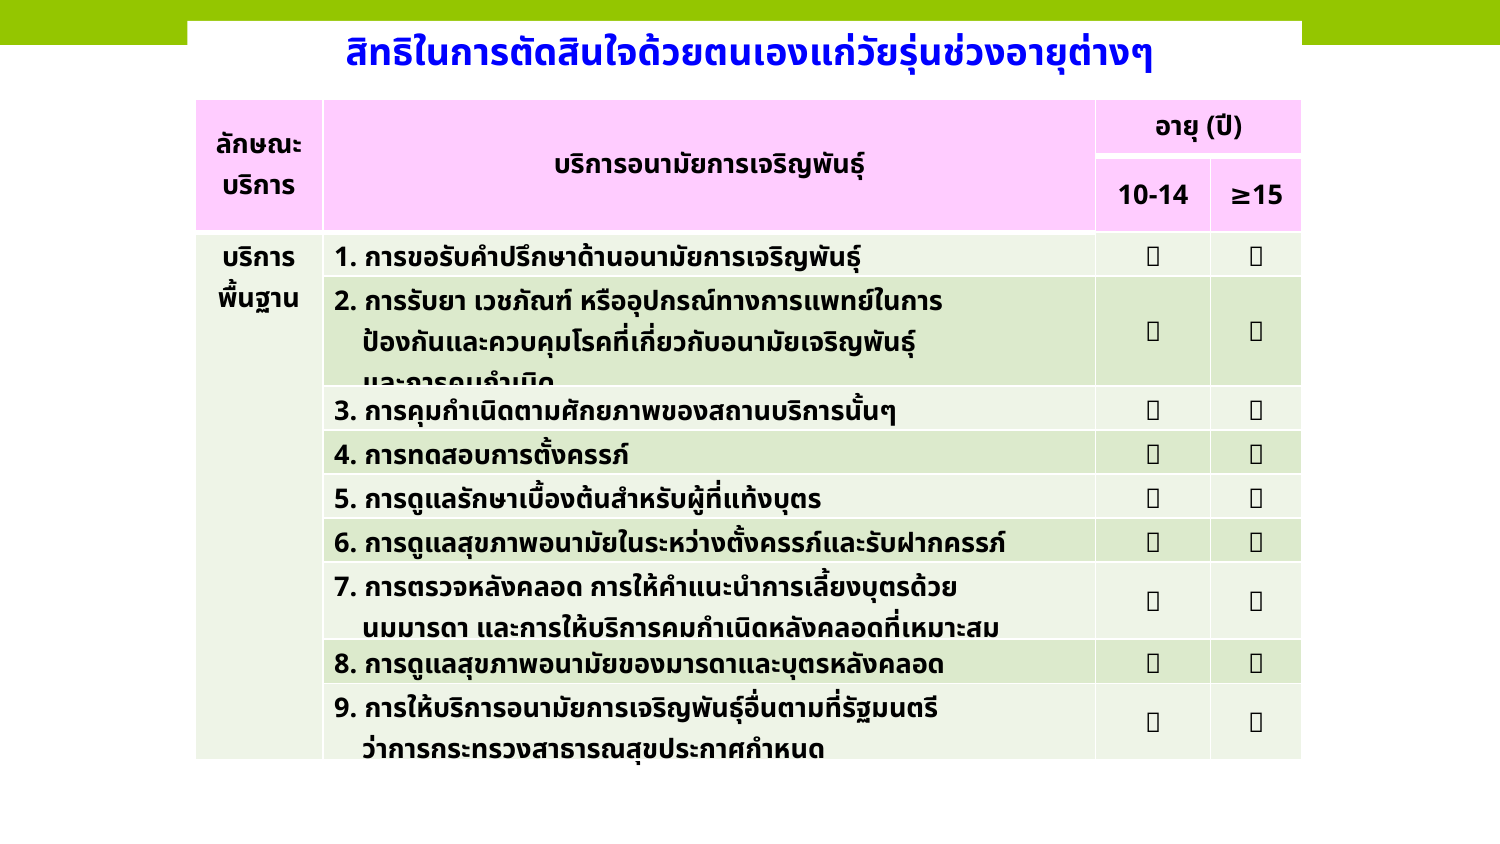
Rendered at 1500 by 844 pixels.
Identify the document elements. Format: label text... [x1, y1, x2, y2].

table_cell 4. การทดสอบการตั้งครรภ์ [324, 431, 1095, 473]
table_cell  [1211, 475, 1301, 517]
table_cell บริการพื้นฐาน [196, 235, 322, 759]
table_cell  [1096, 233, 1210, 275]
table_cell 2. การรับยา เวชภัณฑ์ หรืออุปกรณ์ทางการแพทย์ในการ ป้องกันและควบคุมโรคที่เกี่ยวกับอนามัยเจริญพันธุ์ และการคุมกำเนิด [324, 277, 1095, 385]
table_cell  [1211, 387, 1301, 429]
table_cell  [1096, 640, 1210, 683]
table_cell 7. การตรวจหลังคลอด การให้คำแนะนำการเลี้ยงบุตรด้วย นมมารดา และการให้บริการคุมกำเนิดหลังคลอดที่เหมาะสม [324, 563, 1095, 638]
table_cell  [1096, 684, 1210, 759]
table_cell  [1096, 431, 1210, 473]
table_cell 9. การให้บริการอนามัยการเจริญพันธุ์อื่นตามที่รัฐมนตรี ว่าการกระทรวงสาธารณสุขประกาศกำหนด [324, 684, 1095, 759]
table_cell  [1211, 563, 1301, 638]
table_cell  [1096, 475, 1210, 517]
table_cell  [1211, 684, 1301, 759]
table_cell 1. การขอรับคำปรึกษาด้านอนามัยการเจริญพันธุ์ [324, 235, 1095, 275]
table_cell  [1211, 233, 1301, 275]
table_cell ≥15 [1211, 159, 1301, 231]
table_cell  [1096, 387, 1210, 429]
table_header อายุ (ปี) [1096, 100, 1301, 153]
table_cell  [1211, 640, 1301, 683]
table_cell  [1096, 277, 1210, 385]
table_cell  [1211, 519, 1301, 561]
table_header บริการอนามัยการเจริญพันธุ์ [324, 100, 1095, 230]
table_cell  [1211, 277, 1301, 385]
table_cell  [1096, 519, 1210, 561]
table_header ลักษณะบริการ [196, 100, 322, 230]
table_cell  [1096, 563, 1210, 638]
table_cell 5. การดูแลรักษาเบื้องต้นสำหรับผู้ที่แท้งบุตร [324, 475, 1095, 517]
table_cell 10-14 [1096, 159, 1210, 231]
text_box สิทธิในการตัดสินใจด้วยตนเองแก่วัยรุ่นช่วงอายุต่างๆ [330, 20, 1170, 81]
table_cell  [1211, 431, 1301, 473]
table_cell 8. การดูแลสุขภาพอนามัยของมารดาและบุตรหลังคลอด [324, 640, 1095, 683]
text_box [185, 19, 1304, 817]
table_cell 3. การคุมกำเนิดตามศักยภาพของสถานบริการนั้นๆ [324, 387, 1095, 429]
table_cell 6. การดูแลสุขภาพอนามัยในระหว่างตั้งครรภ์และรับฝากครรภ์ [324, 519, 1095, 561]
